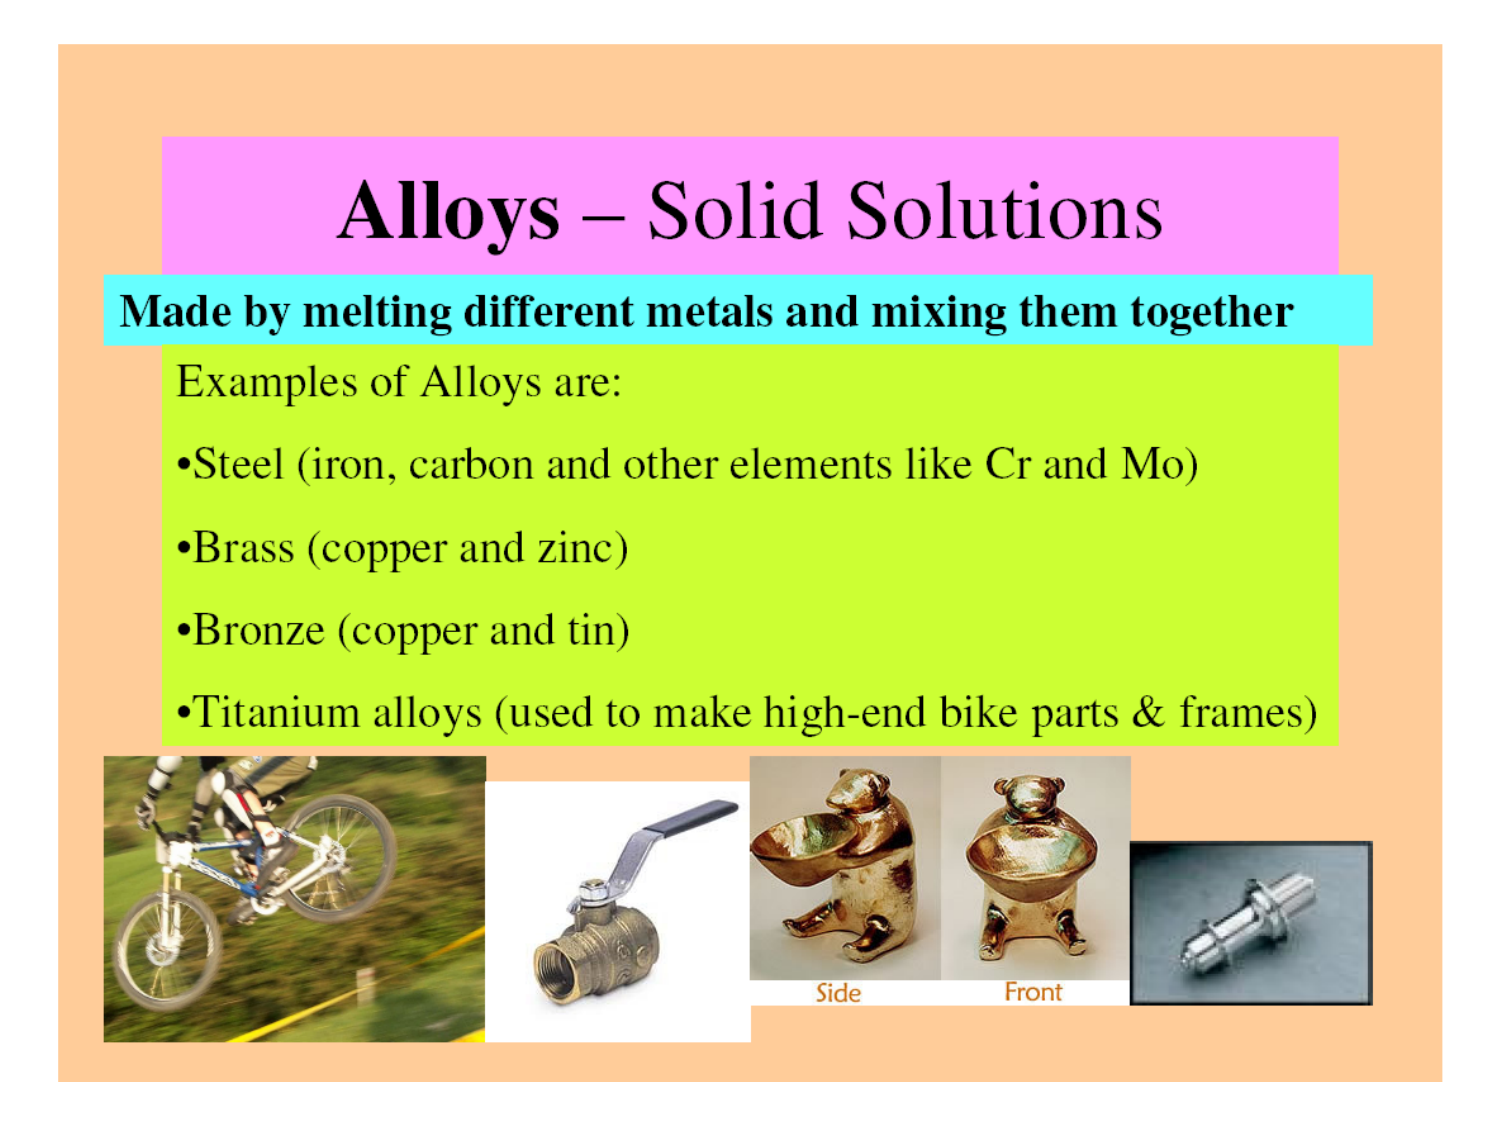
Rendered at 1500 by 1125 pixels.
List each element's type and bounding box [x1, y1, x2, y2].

picture [56, 43, 1443, 1082]
